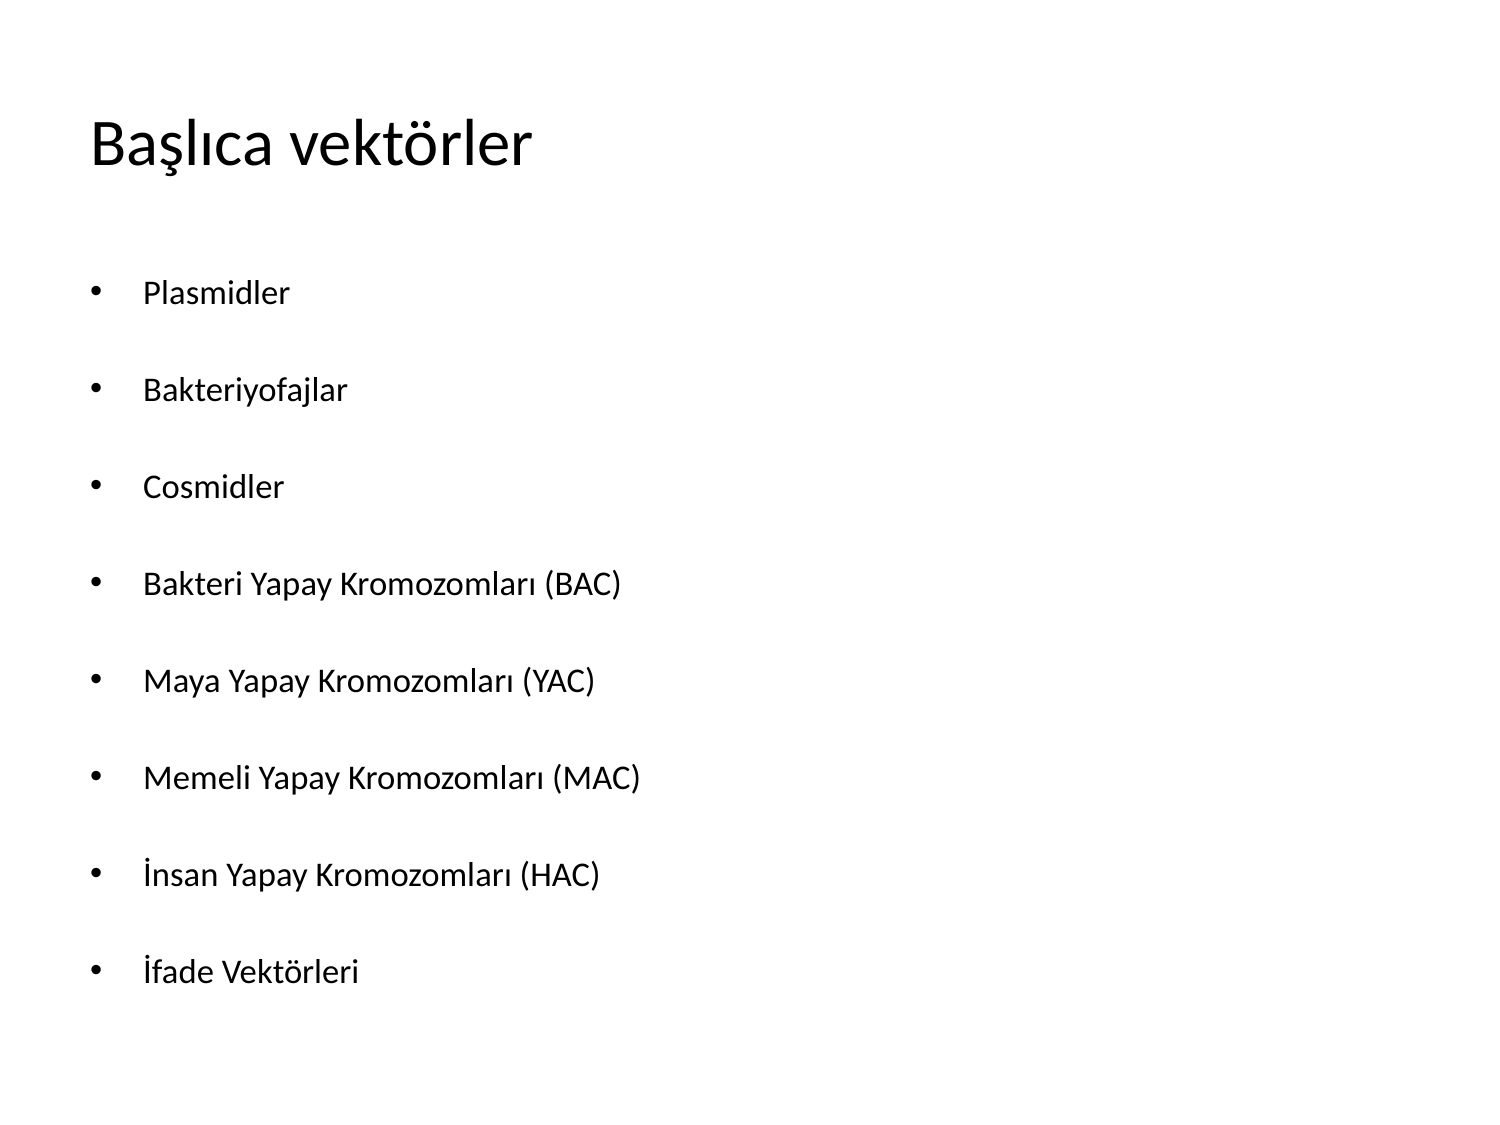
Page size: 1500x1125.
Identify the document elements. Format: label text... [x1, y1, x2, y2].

list Plasmidler Bakteriyofajlar Cosmidler Bakteri Yapay Kromozomları (BAC) Maya Yapay Kromozomları (YAC) Memeli Yapay Kromozomları (MAC) İnsan Yapay Kromozomları (HAC) İfade Vektörleri [75, 262, 1425, 1005]
title Başlıca vektörler [75, 45, 1425, 233]
